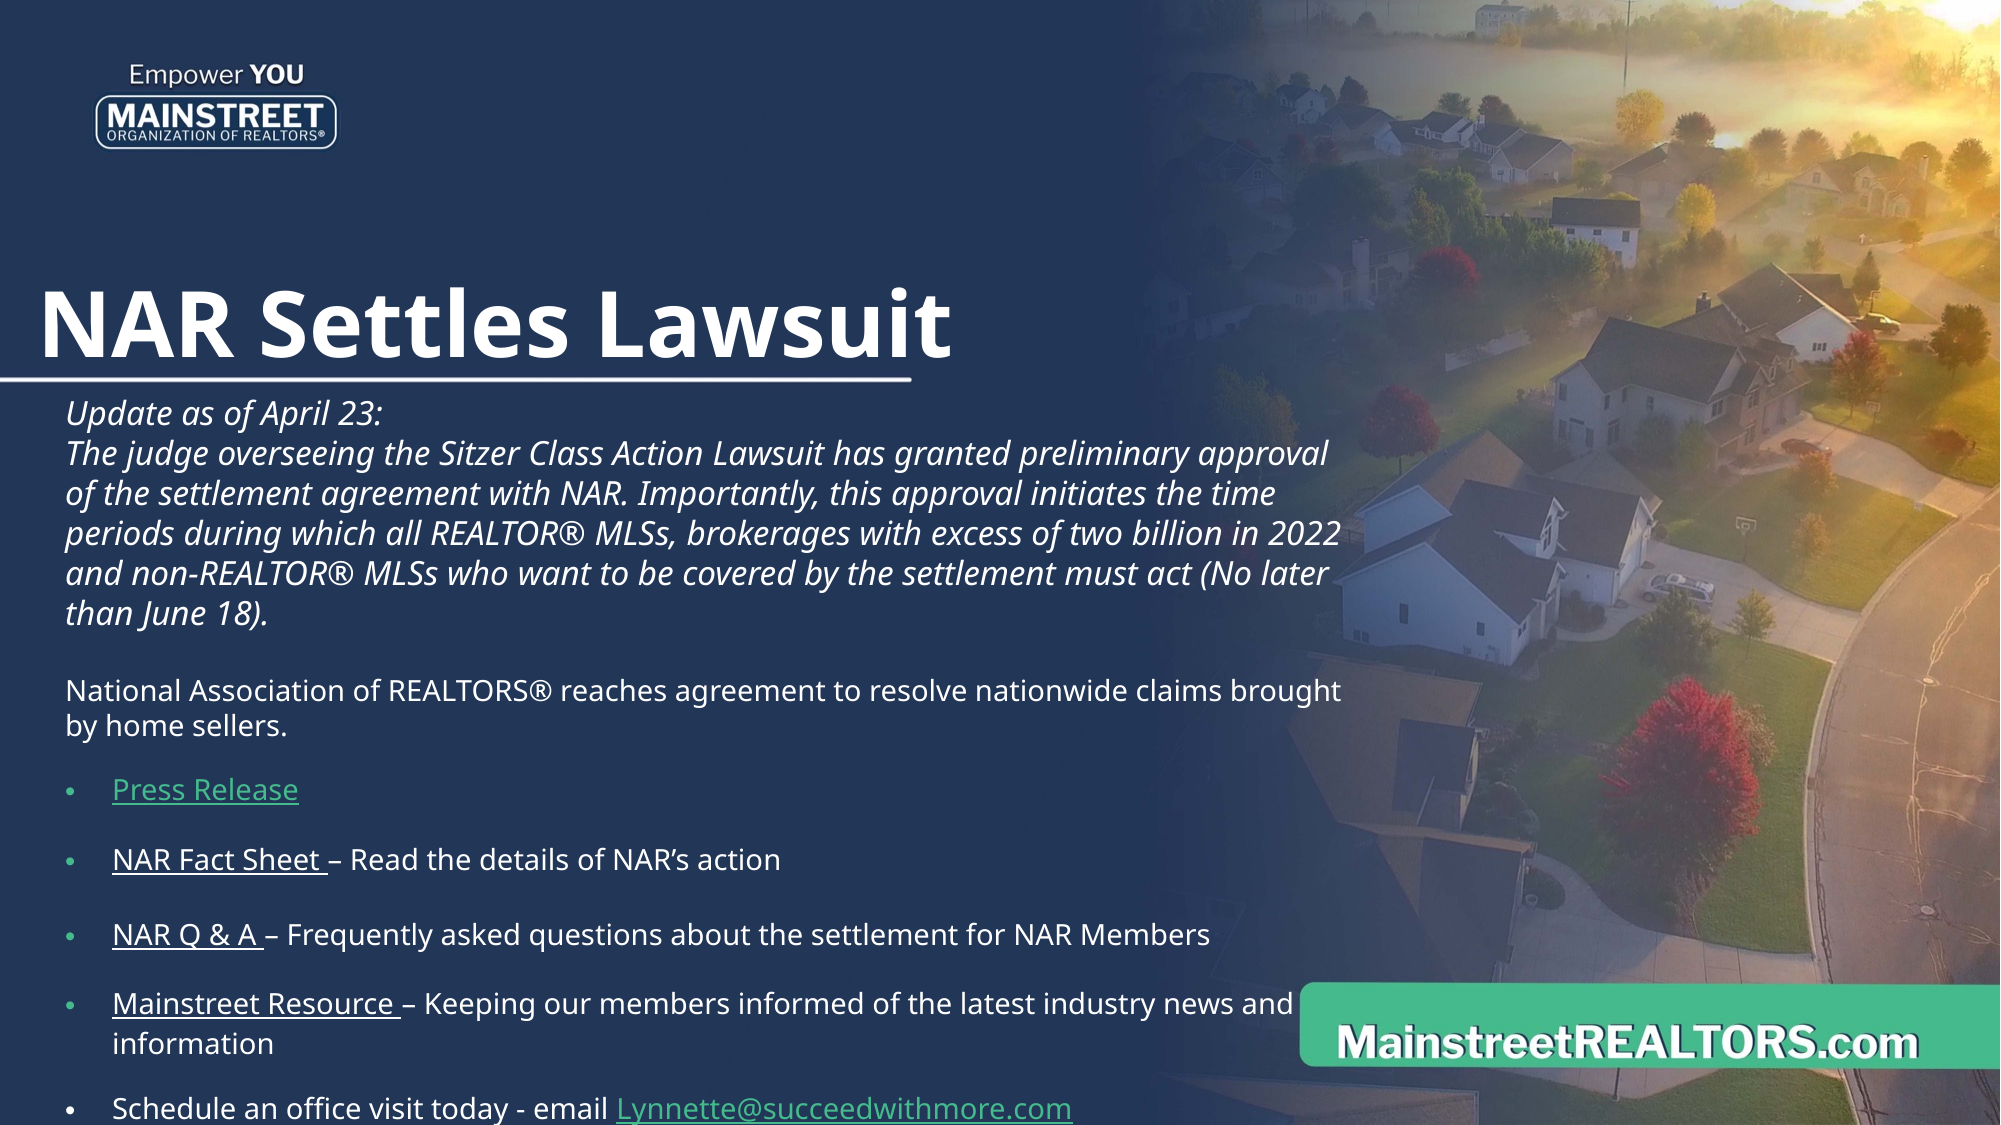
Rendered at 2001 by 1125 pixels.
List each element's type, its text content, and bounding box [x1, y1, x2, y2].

text_box NAR Settles Lawsuit [22, 258, 1056, 384]
text_box Update as of April 23: The judge overseeing the Sitzer Class Action Lawsuit has granted preliminary approval of the settlement agreement with NAR. Importantly, this approval initiates the time periods during which all REALTOR® MLSs, brokerages with excess of two billion in 2022 and non-REALTOR® MLSs who want to be covered by the settlement must act (No later than June 18). National Association of REALTORS® reaches agreement to resolve nationwide claims brought by home sellers. Press Release NAR Fact Sheet – Read the details of NAR’s action NAR Q & A – Frequently asked questions about the settlement for NAR Members Mainstreet Resource – Keeping our members informed of the latest industry news and information Schedule an office visit today - email Lynnette@succeedwithmore.com [50, 385, 1363, 1125]
picture [0, 0, 2000, 1125]
